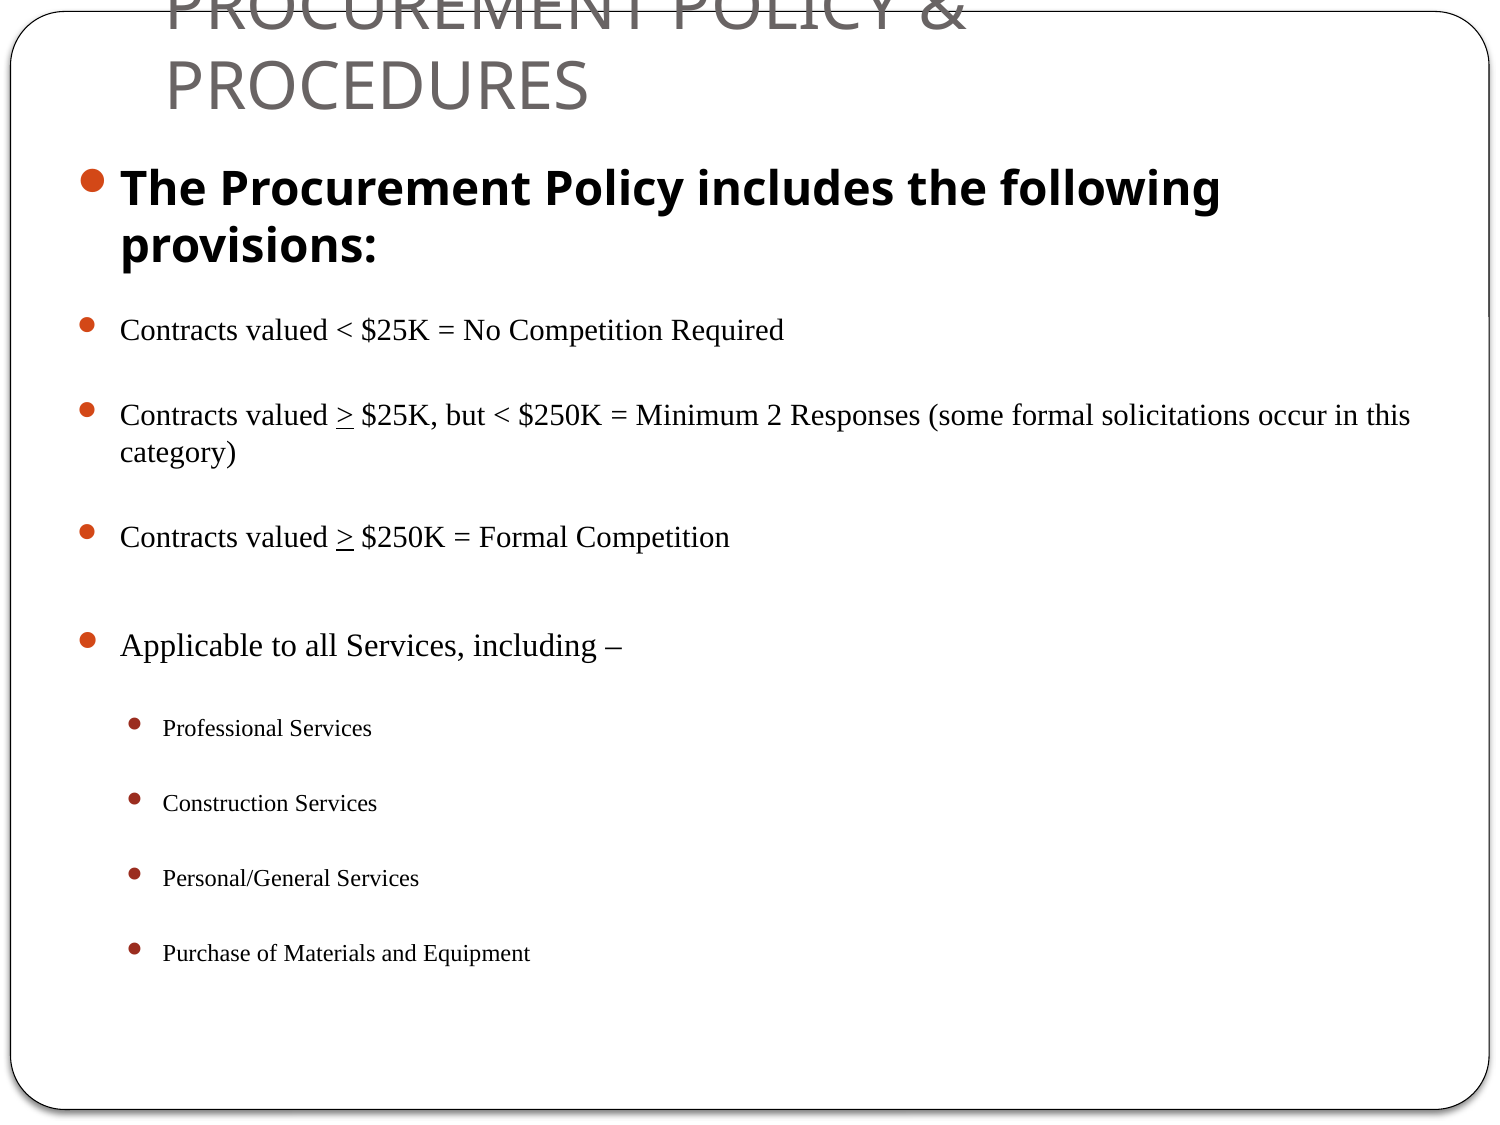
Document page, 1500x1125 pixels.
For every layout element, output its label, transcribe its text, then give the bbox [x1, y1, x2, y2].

list The Procurement Policy includes the following provisions: Contracts valued < $25K = No Competition Required Contracts valued > $25K, but < $250K = Minimum 2 Responses (some formal solicitations occur in this category) Contracts valued > $250K = Formal Competition Applicable to all Services, including – Professional Services Construction Services Personal/General Services Purchase of Materials and Equipment [62, 149, 1466, 1063]
title PROCUREMENT POLICY & PROCEDURES [150, 45, 1425, 138]
